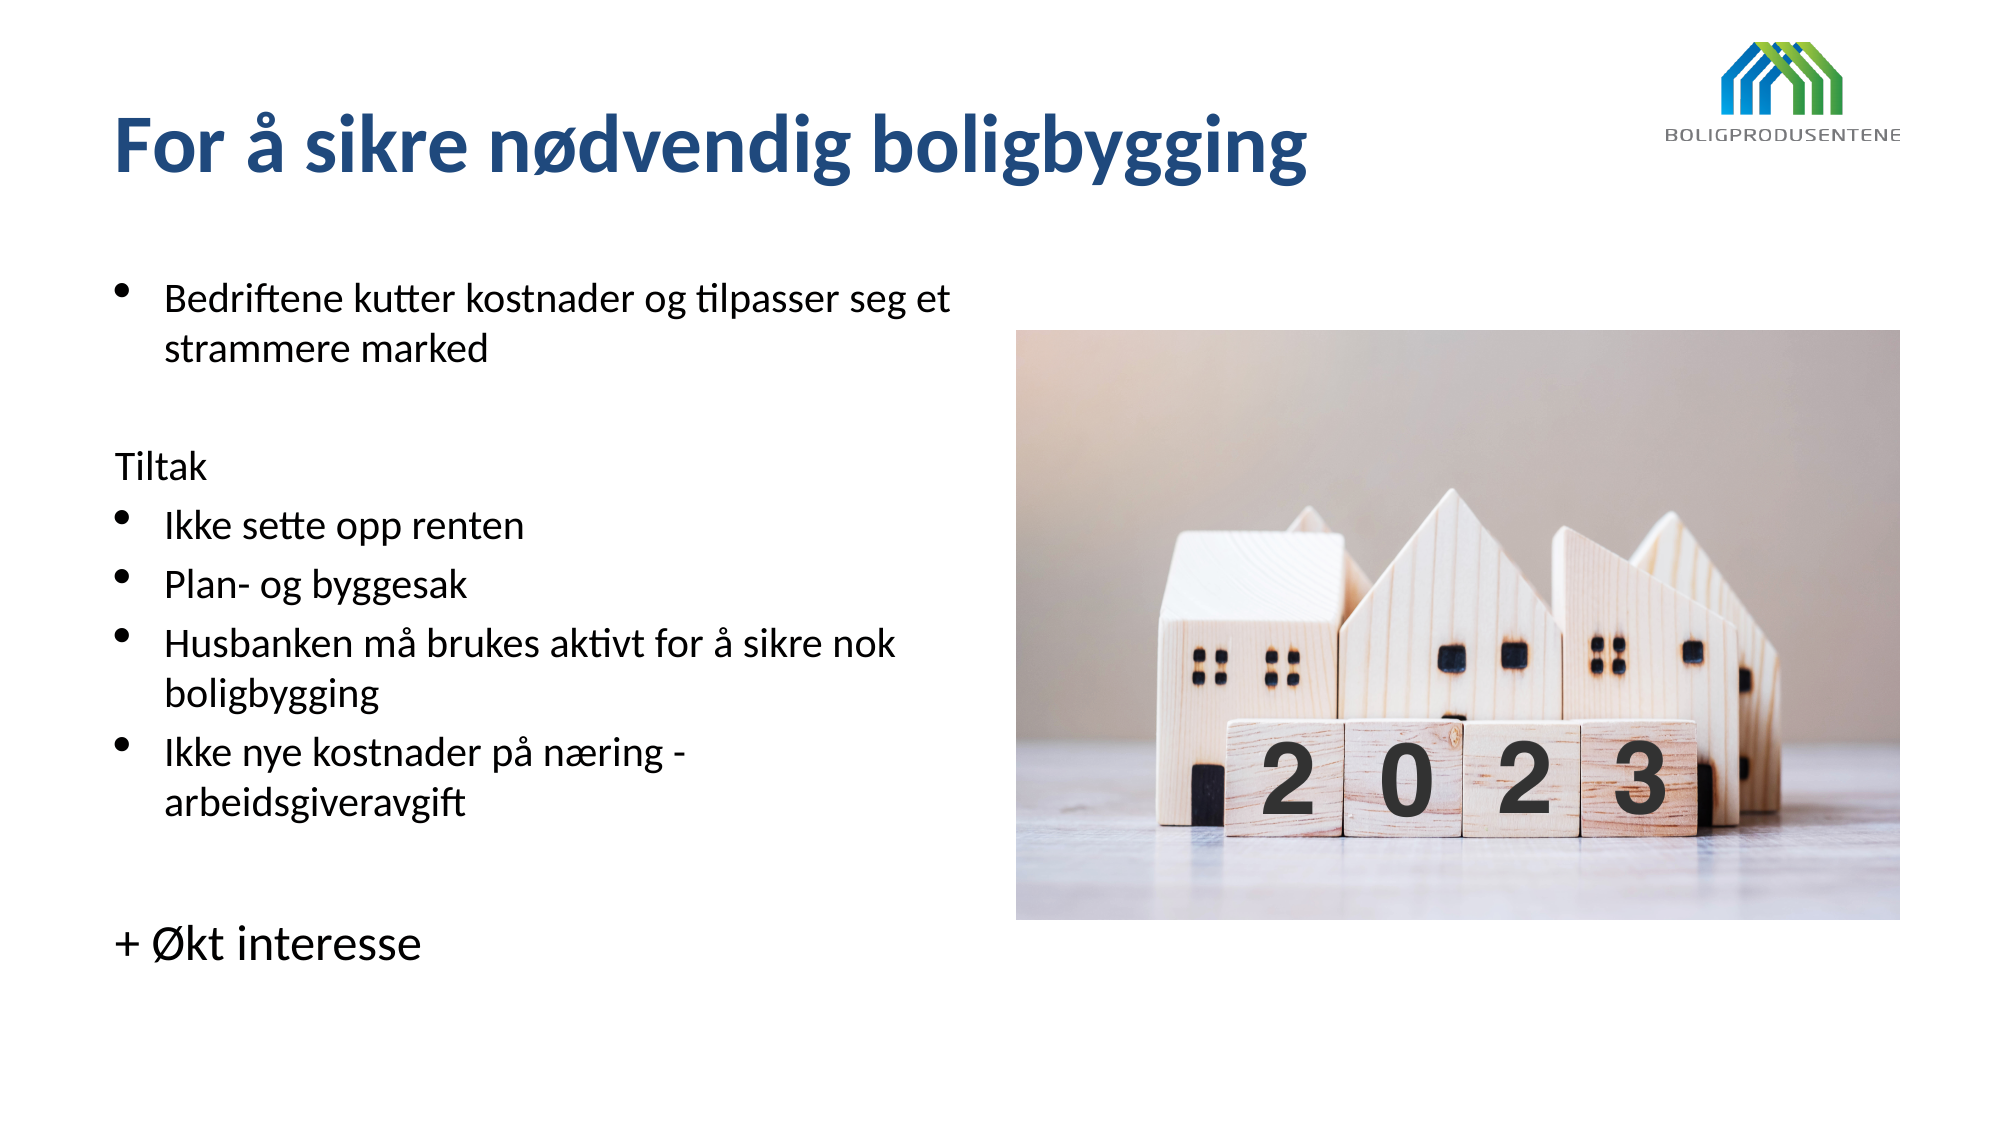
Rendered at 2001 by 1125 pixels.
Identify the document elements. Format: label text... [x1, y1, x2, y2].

title For å sikre nødvendig boligbygging [99, 45, 1667, 233]
list Bedriftene kutter kostnader og tilpasser seg et strammere marked Tiltak Ikke sette opp renten Plan- og byggesak Husbanken må brukes aktivt for å sikre nok boligbygging Ikke nye kostnader på næring - arbeidsgiveravgift + Økt interesse [99, 262, 984, 986]
picture [1016, 329, 1901, 920]
picture [1666, 42, 1900, 141]
